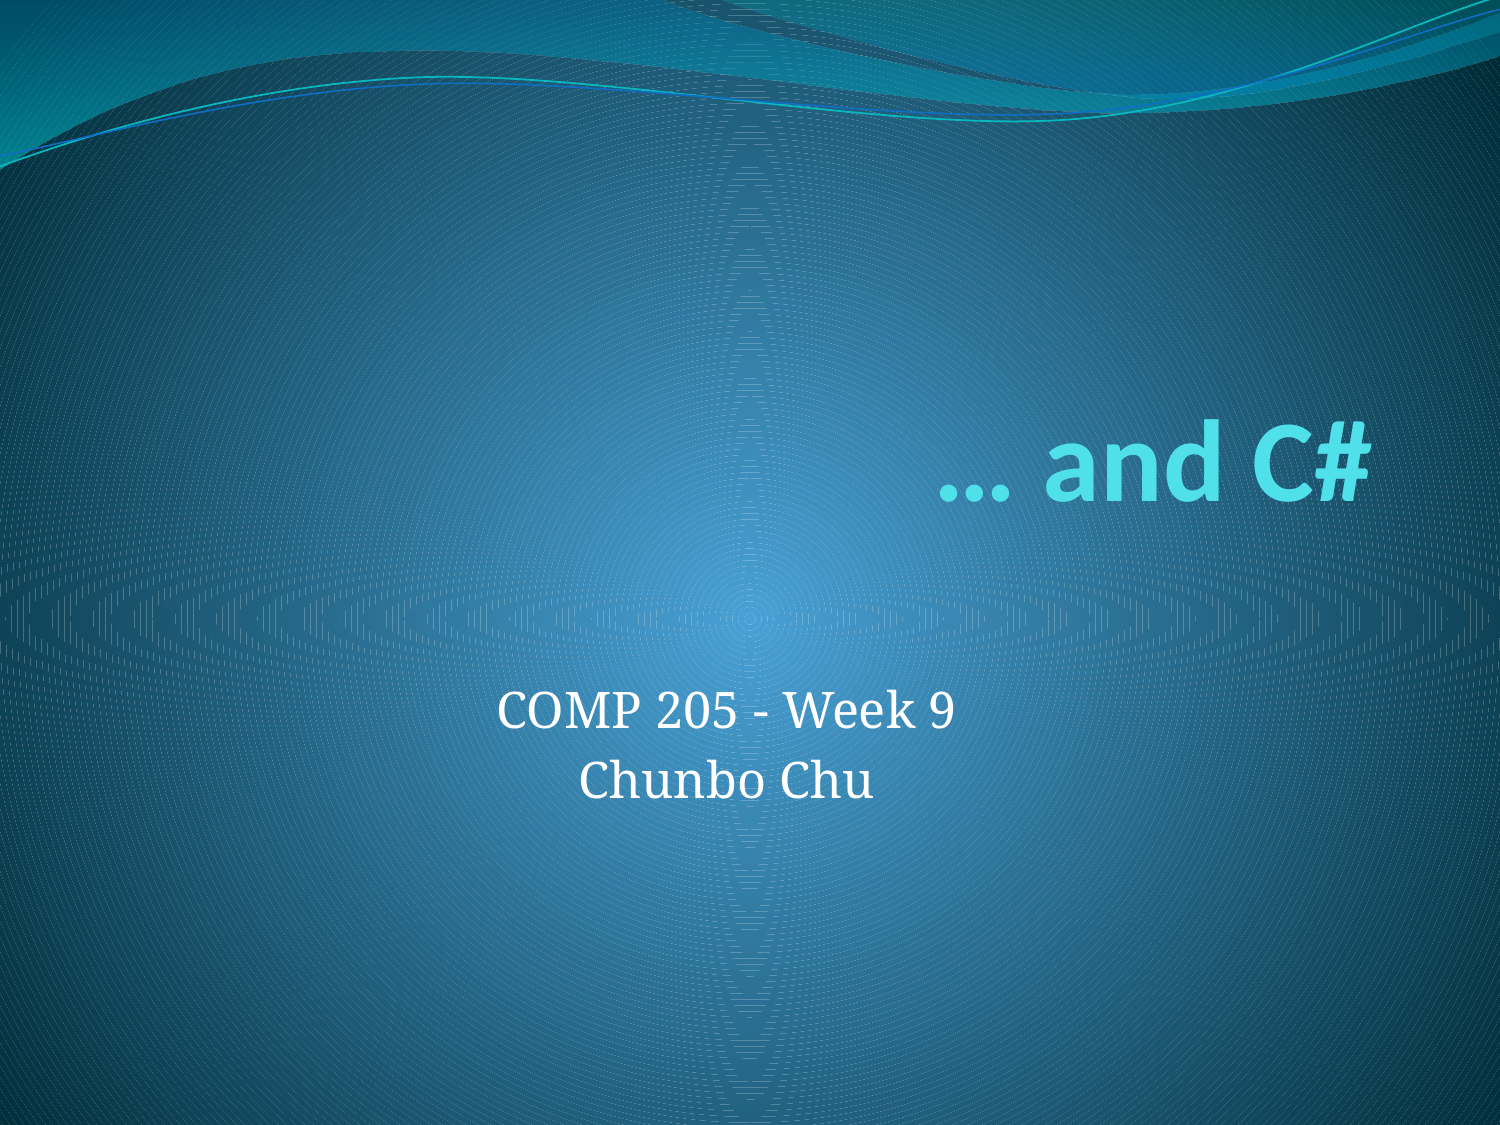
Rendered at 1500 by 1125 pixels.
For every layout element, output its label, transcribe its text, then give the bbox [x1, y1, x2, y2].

subtitle COMP 205 - Week 9 Chunbo Chu [87, 529, 1376, 818]
title … and C# [87, 224, 1376, 525]
